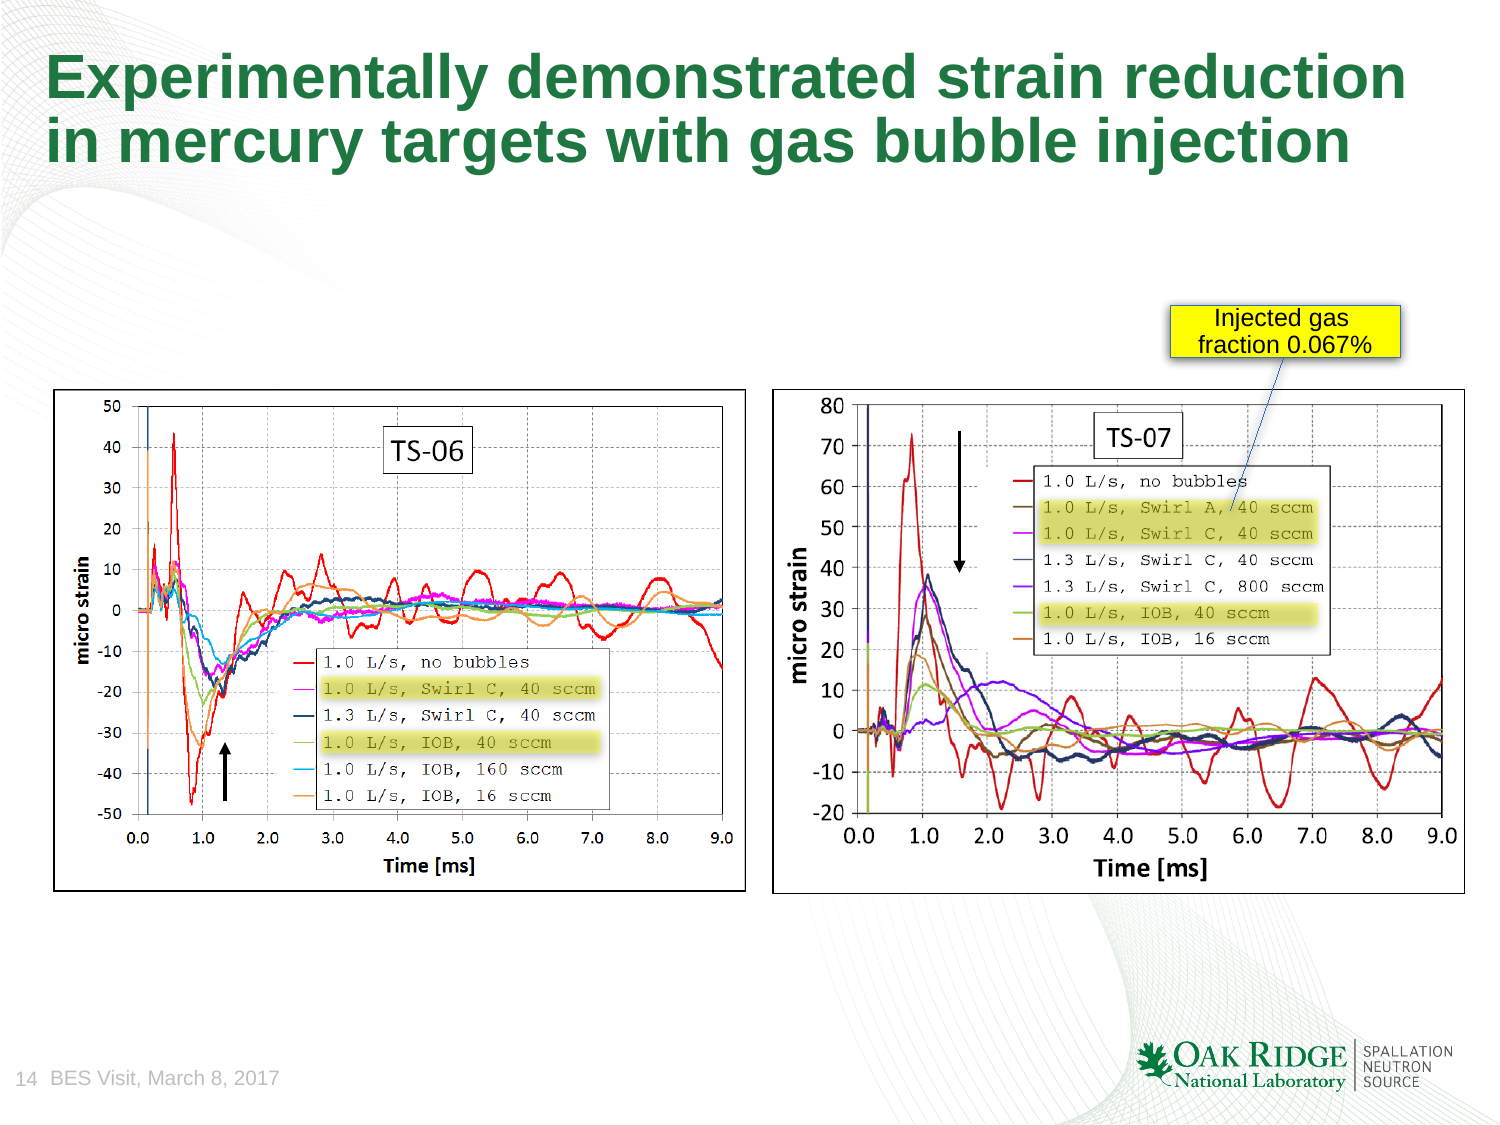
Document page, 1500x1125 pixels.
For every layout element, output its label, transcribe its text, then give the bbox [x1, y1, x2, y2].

title Experimentally demonstrated strain reduction in mercury targets with gas bubble injection [29, 39, 1446, 185]
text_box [1039, 305, 1401, 626]
picture [48, 0, 1500, 1125]
